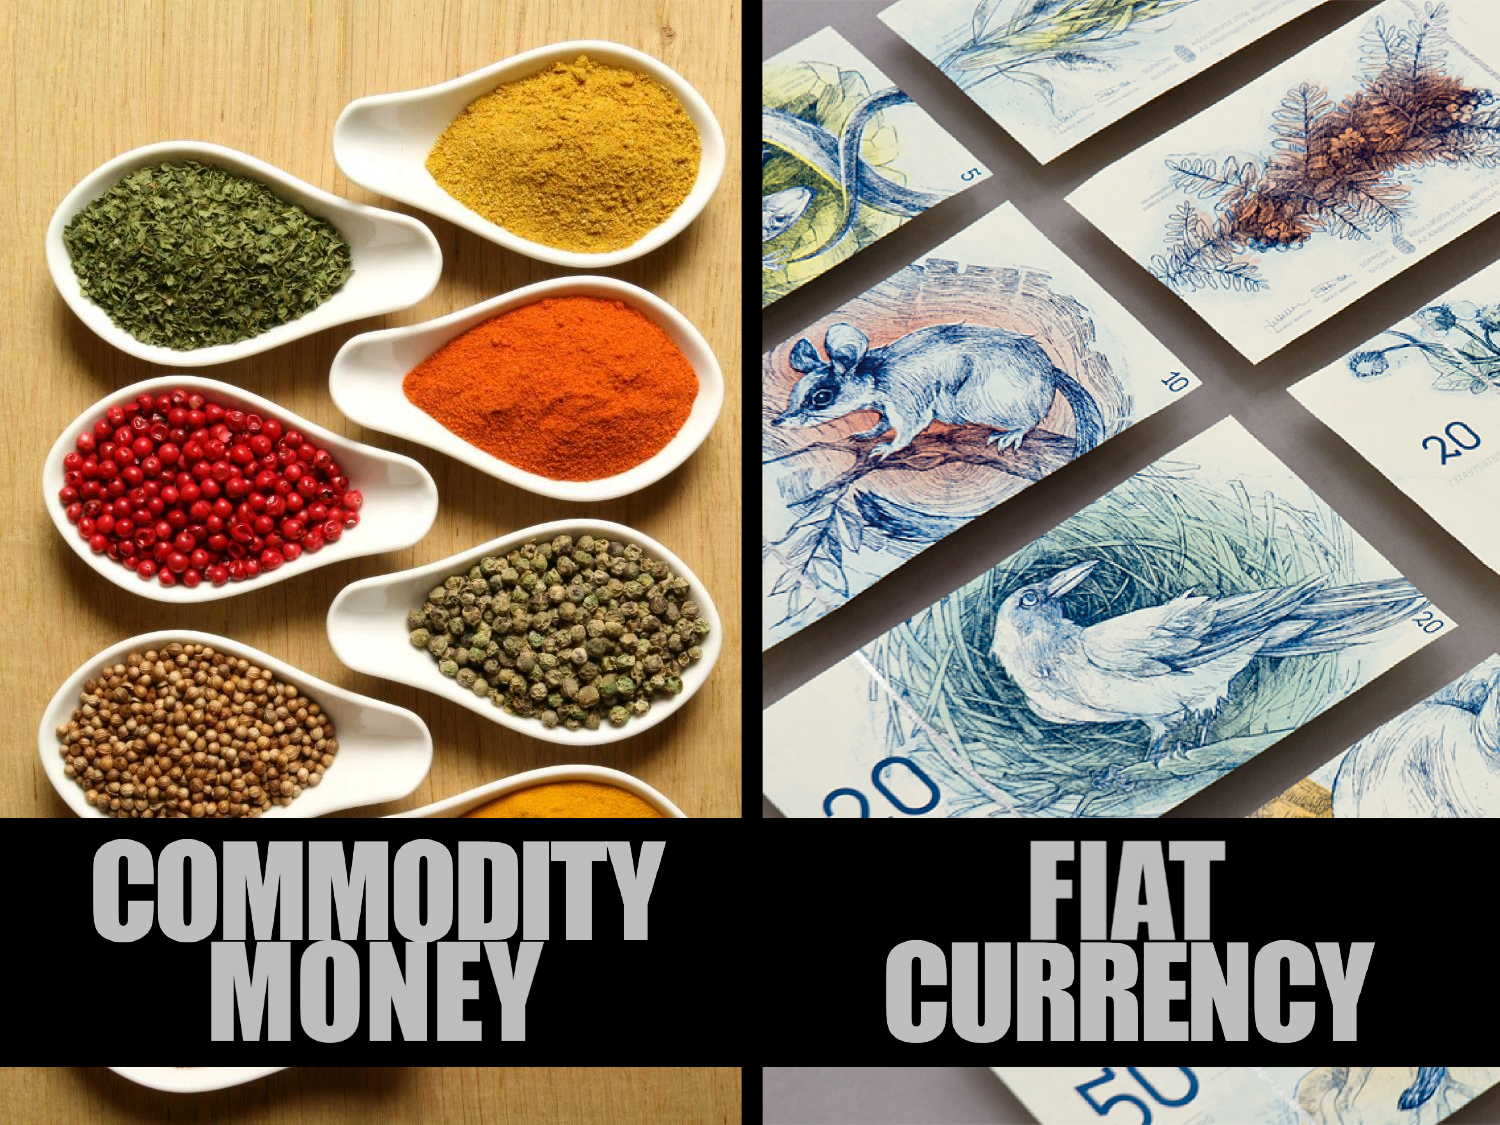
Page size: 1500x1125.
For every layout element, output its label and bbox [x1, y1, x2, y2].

text_box [0, 0, 1500, 1125]
